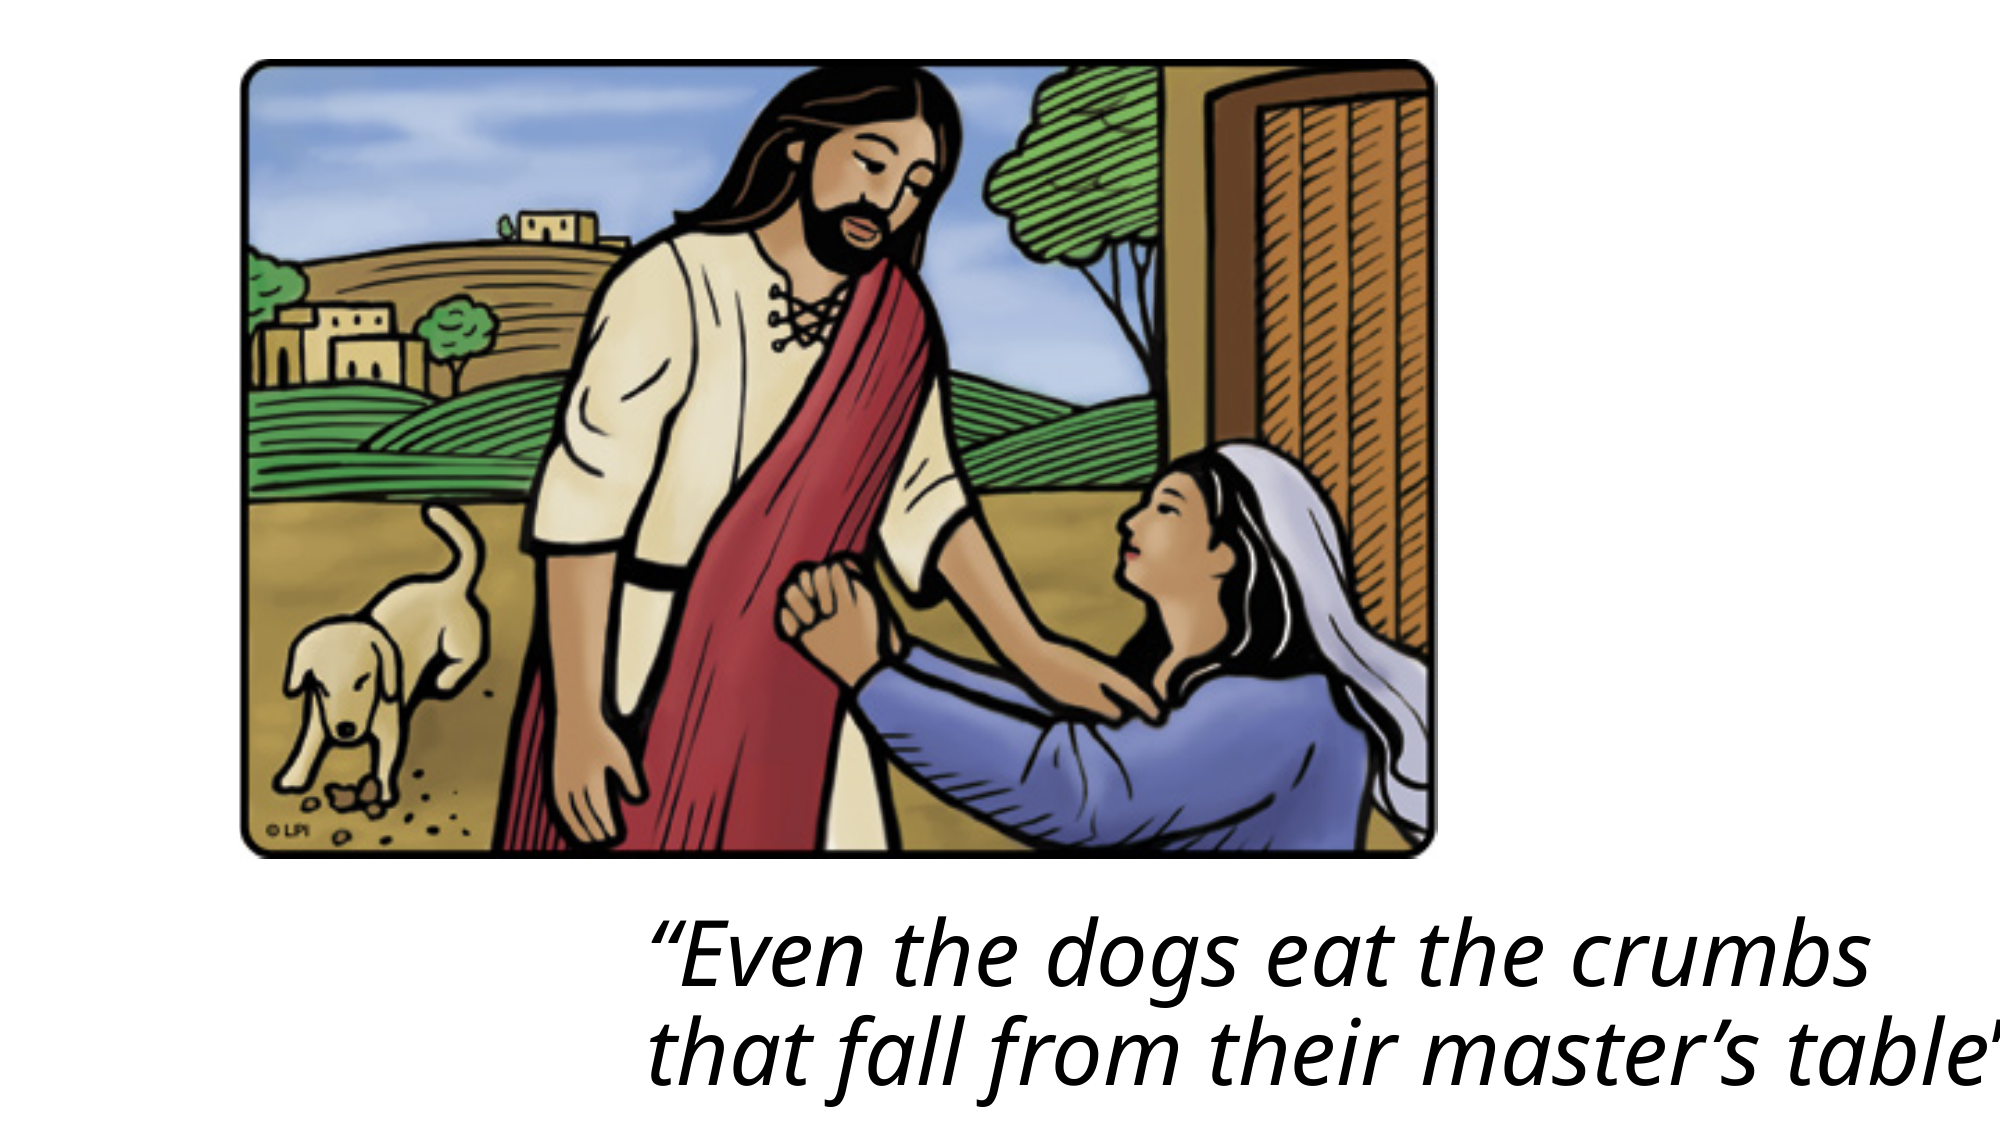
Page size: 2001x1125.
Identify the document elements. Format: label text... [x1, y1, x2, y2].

picture [239, 59, 1438, 859]
title “Even the dogs eat the crumbs that fall from their master’s table” [631, 897, 2000, 1115]
